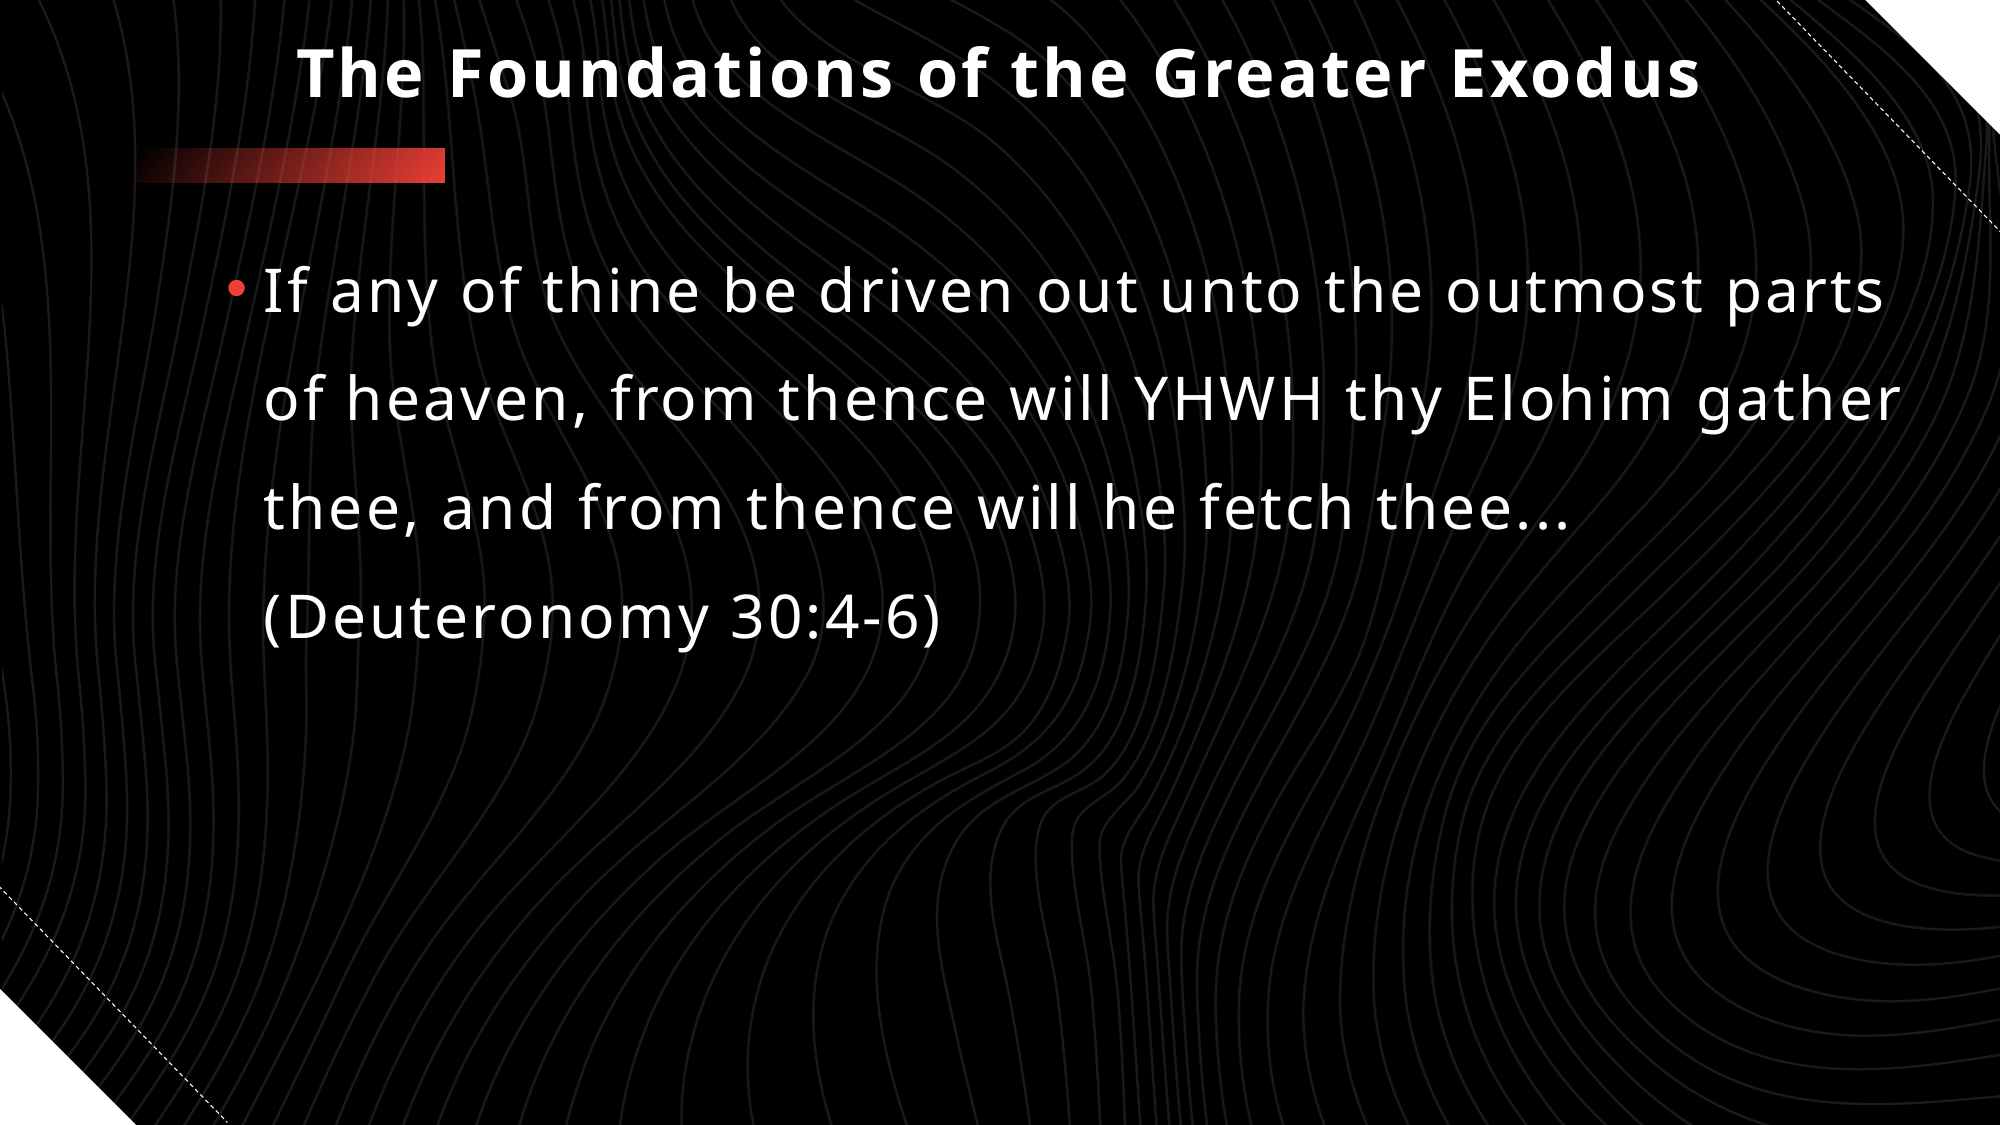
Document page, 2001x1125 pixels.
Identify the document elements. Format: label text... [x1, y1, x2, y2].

title The Foundations of the Greater Exodus [136, 27, 1863, 124]
list If any of thine be driven out unto the outmost parts of heaven, from thence will YHWH thy Elohim gather thee, and from thence will he fetch thee... (Deuteronomy 30:4-6) [136, 207, 1964, 1077]
